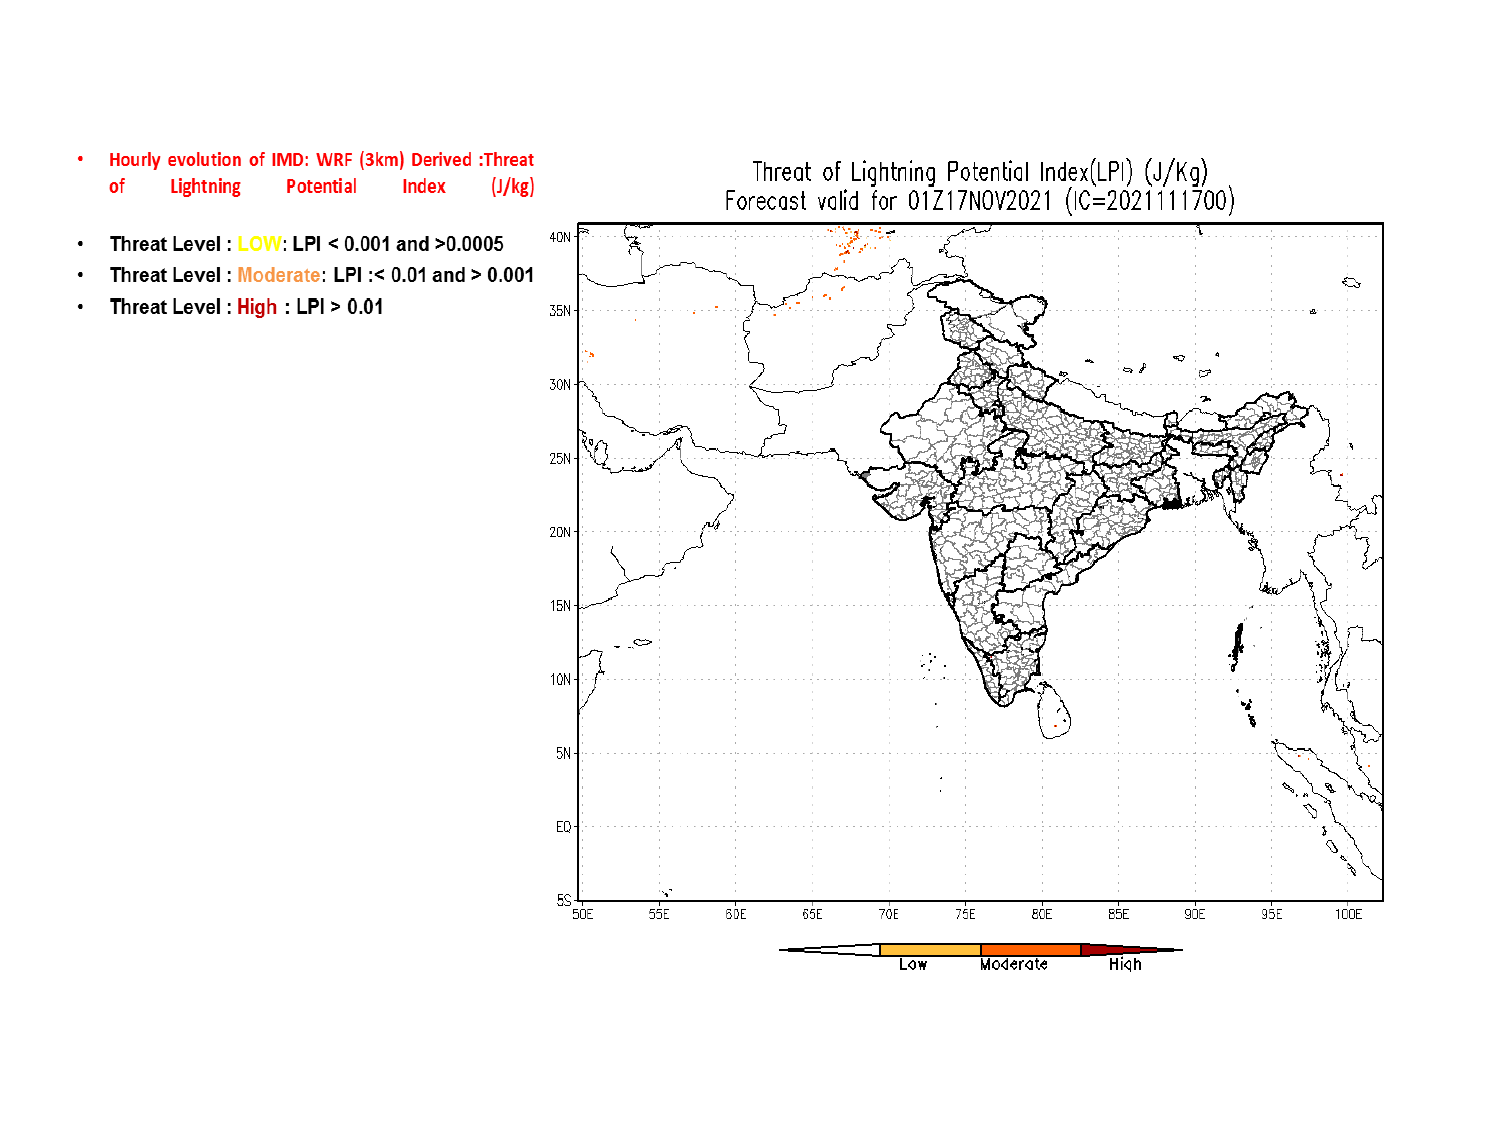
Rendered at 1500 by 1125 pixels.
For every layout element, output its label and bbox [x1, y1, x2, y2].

picture [74, 149, 1426, 976]
